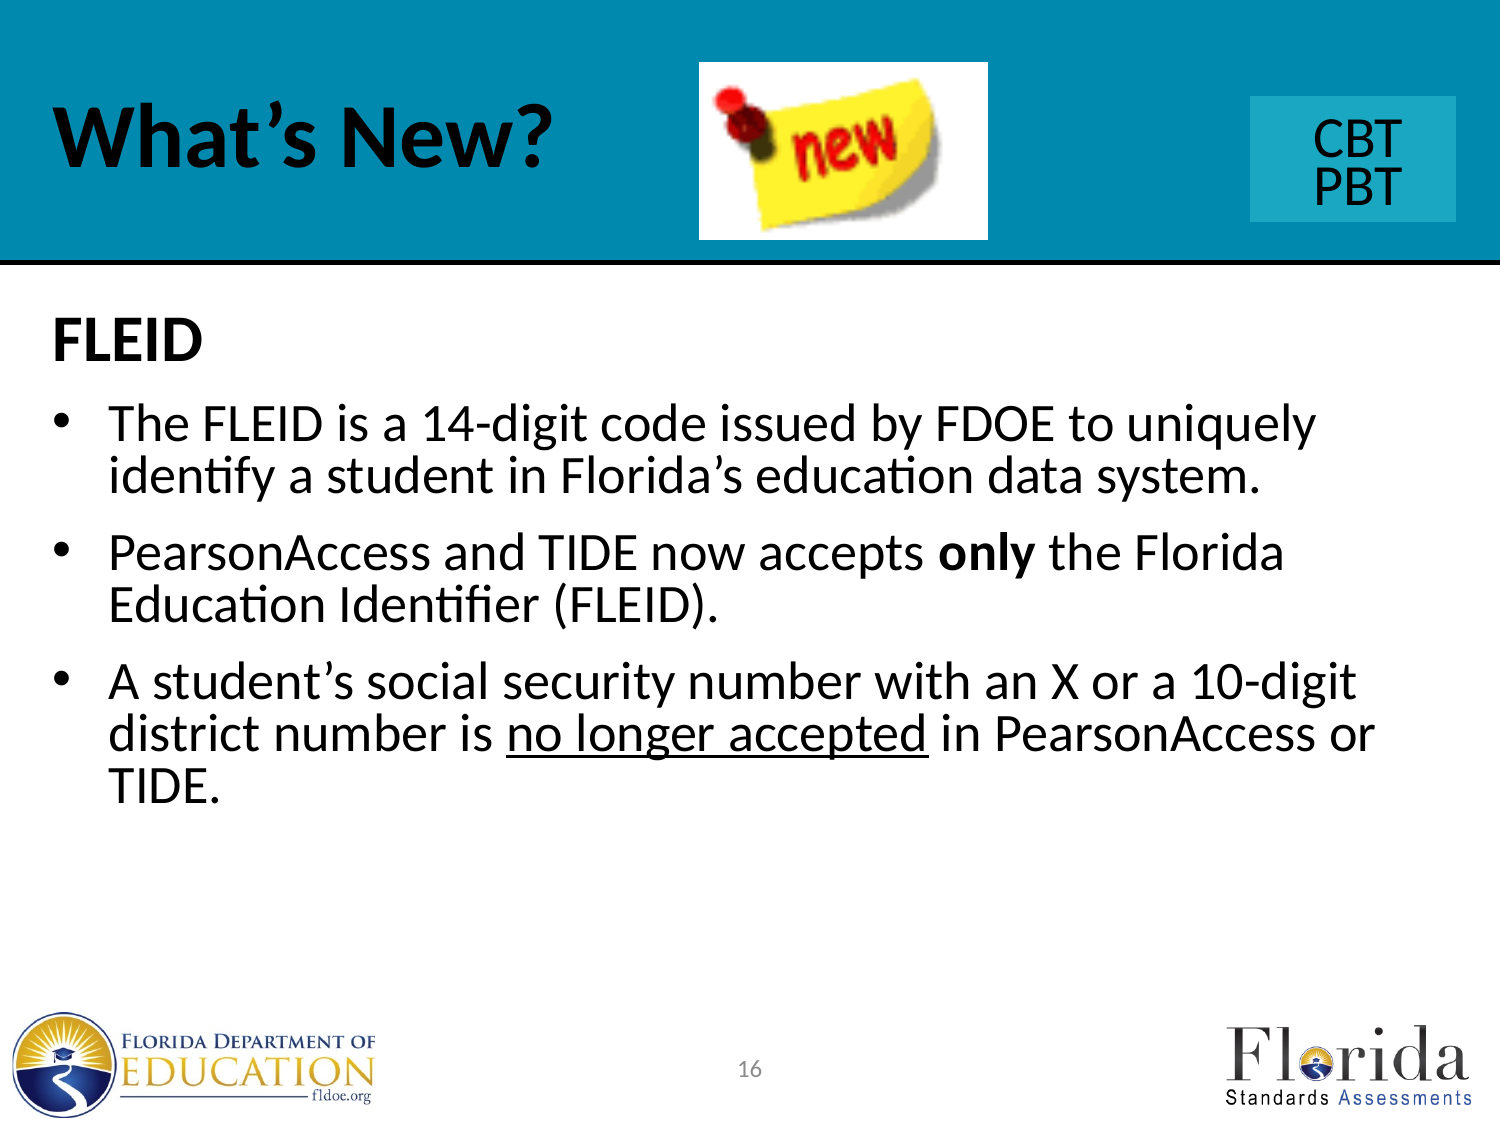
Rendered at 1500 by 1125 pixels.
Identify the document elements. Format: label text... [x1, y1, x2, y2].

list FLEID The FLEID is a 14-digit code issued by FDOE to uniquely identify a student in Florida’s education data system. PearsonAccess and TIDE now accepts only the Florida Education Identifier (FLEID). A student’s social security number with an X or a 10-digit district number is no longer accepted in PearsonAccess or TIDE. [37, 287, 1471, 1000]
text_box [1250, 95, 1456, 222]
picture [700, 63, 987, 239]
slide_number 16 [512, 1037, 988, 1098]
title What’s New? [37, 41, 1150, 222]
picture [1226, 1025, 1471, 1105]
picture [12, 1012, 375, 1118]
